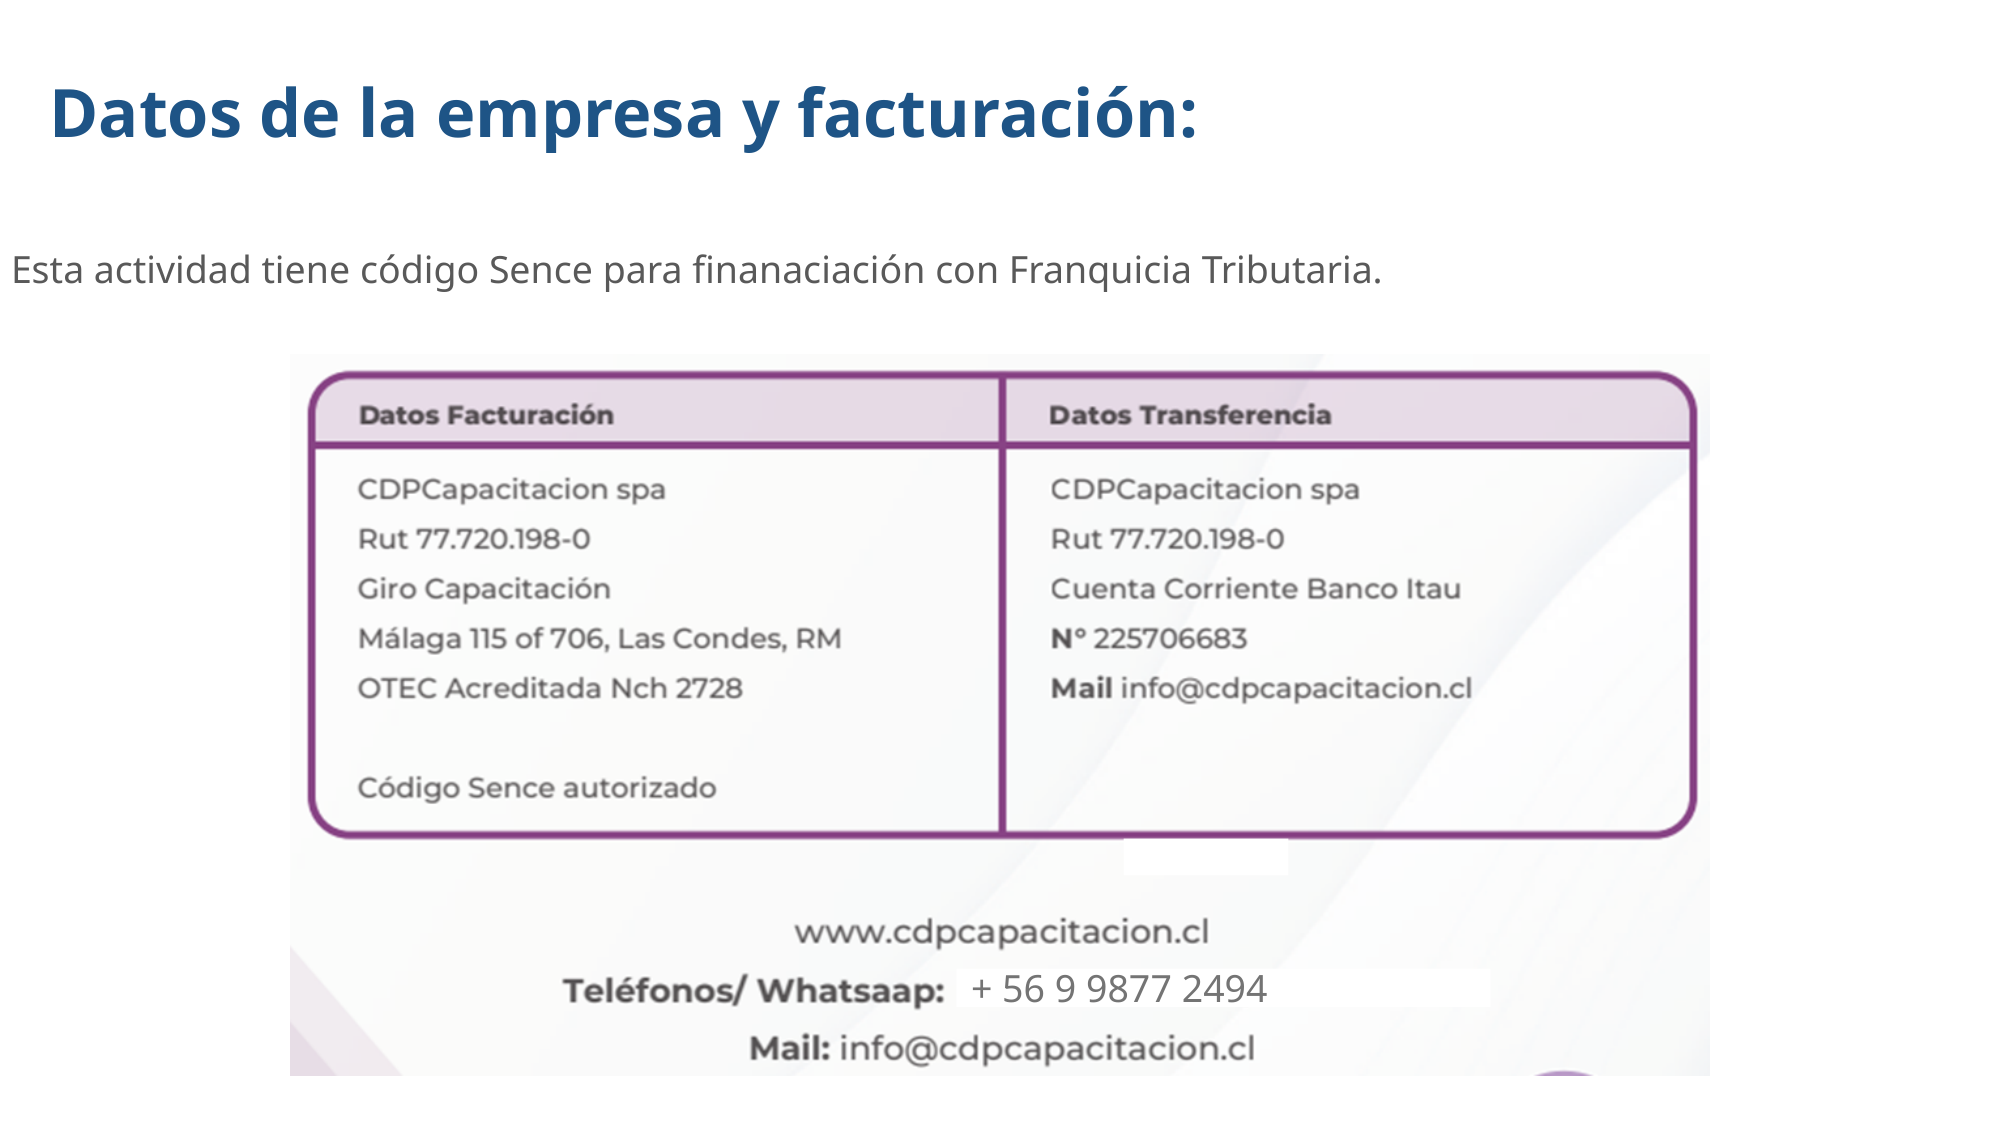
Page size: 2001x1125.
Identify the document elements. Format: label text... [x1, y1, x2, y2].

text_box Esta actividad tiene código Sence para finanaciación con Franquicia Tributaria. [0, 238, 1409, 299]
picture [290, 353, 1710, 1076]
title Datos de la empresa y facturación: [34, 7, 1760, 225]
